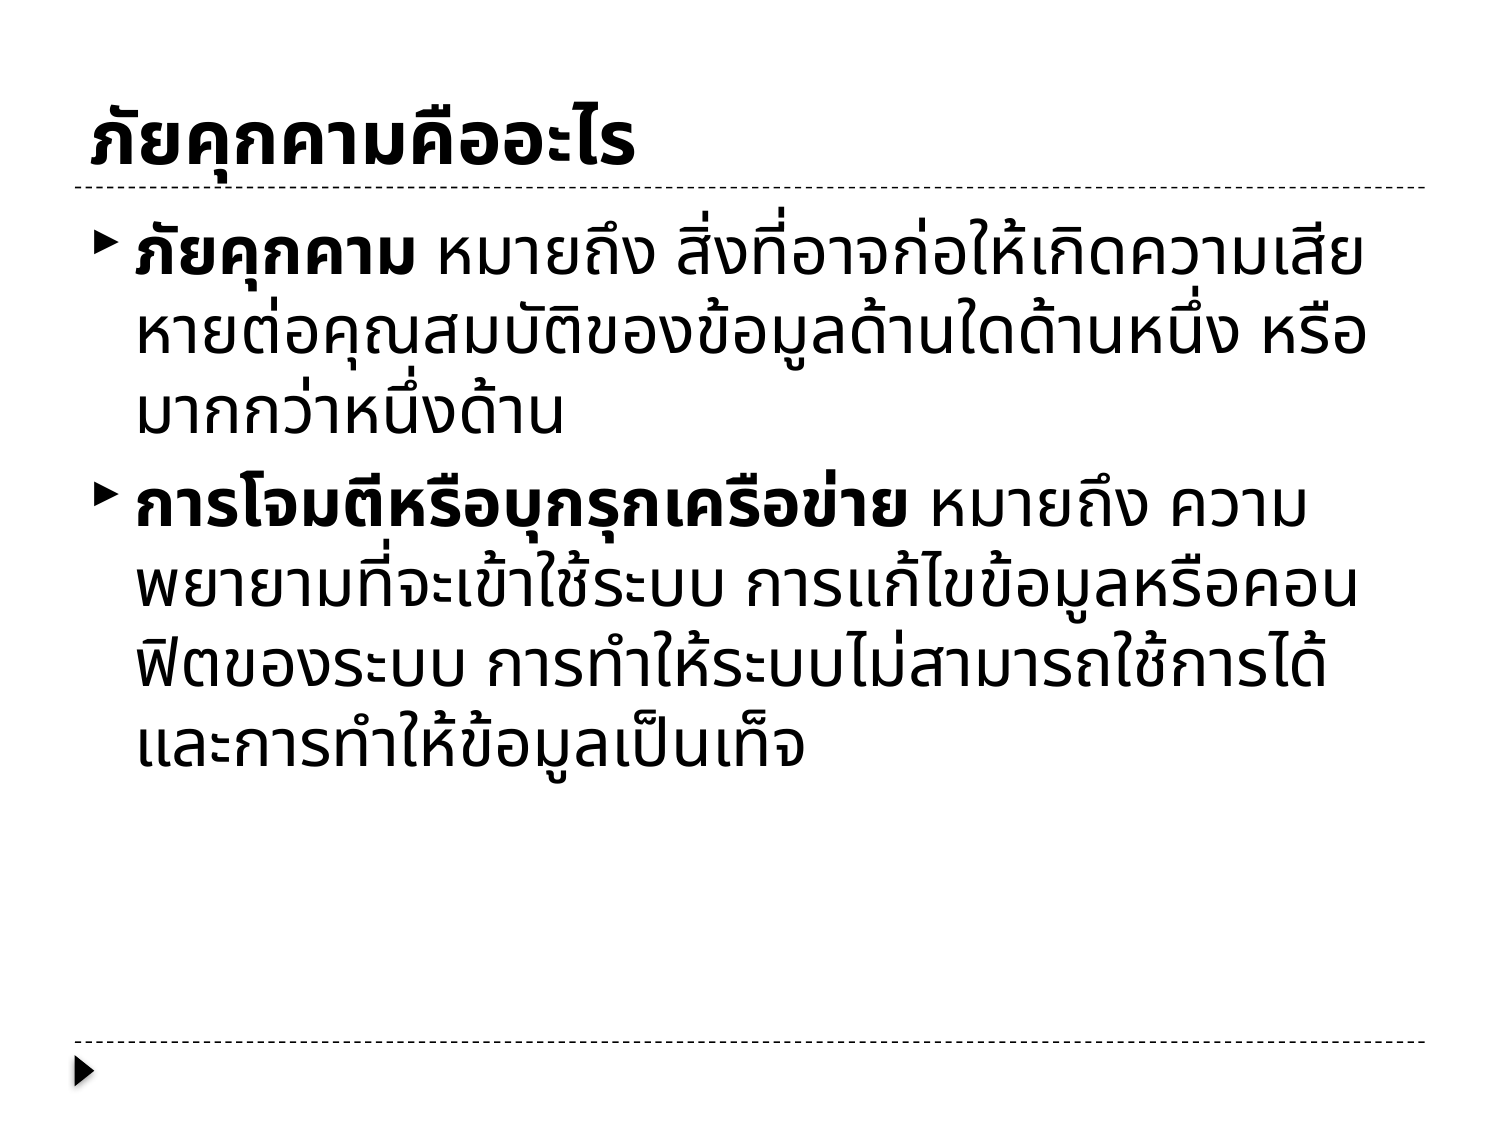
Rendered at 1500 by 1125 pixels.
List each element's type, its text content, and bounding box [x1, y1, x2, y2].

title ภัยคุกคามคืออะไร [75, 24, 1425, 188]
list ภัยคุกคาม หมายถึง สิ่งที่อาจก่อให้เกิดความเสียหายต่อคุณสมบัติของข้อมูลด้านใดด้านหนึ่ง หรือมากกว่าหนึ่งด้าน การโจมตีหรือบุกรุกเครือข่าย หมายถึง ความพยายามที่จะเข้าใช้ระบบ การแก้ไขข้อมูลหรือคอนฟิตของระบบ การทำให้ระบบไม่สามารถใช้การได้ และการทำให้ข้อมูลเป็นเท็จ [75, 200, 1425, 1010]
